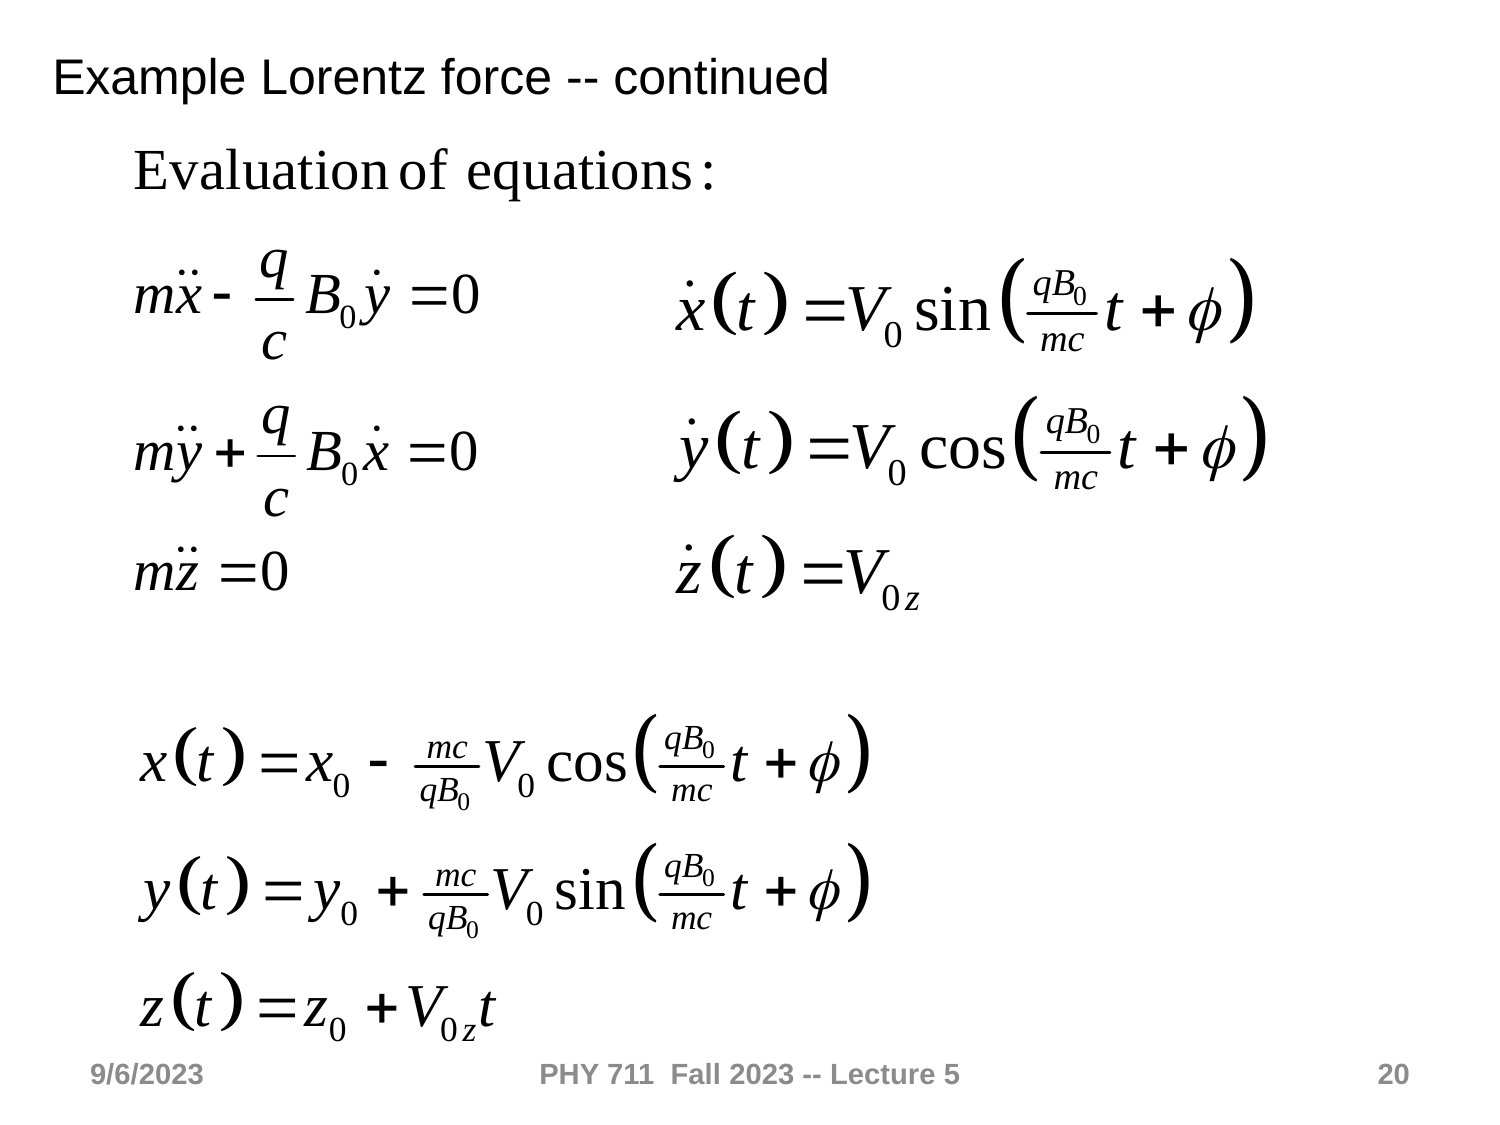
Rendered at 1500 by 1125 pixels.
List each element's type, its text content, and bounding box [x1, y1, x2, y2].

footer PHY 711 Fall 2023 -- Lecture 5 [512, 1042, 988, 1103]
slide_number 20 [1074, 1042, 1425, 1103]
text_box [131, 707, 874, 1056]
text_box Example Lorentz force -- continued [37, 37, 1263, 112]
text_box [666, 250, 1269, 626]
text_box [124, 137, 722, 604]
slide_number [75, 1042, 425, 1103]
